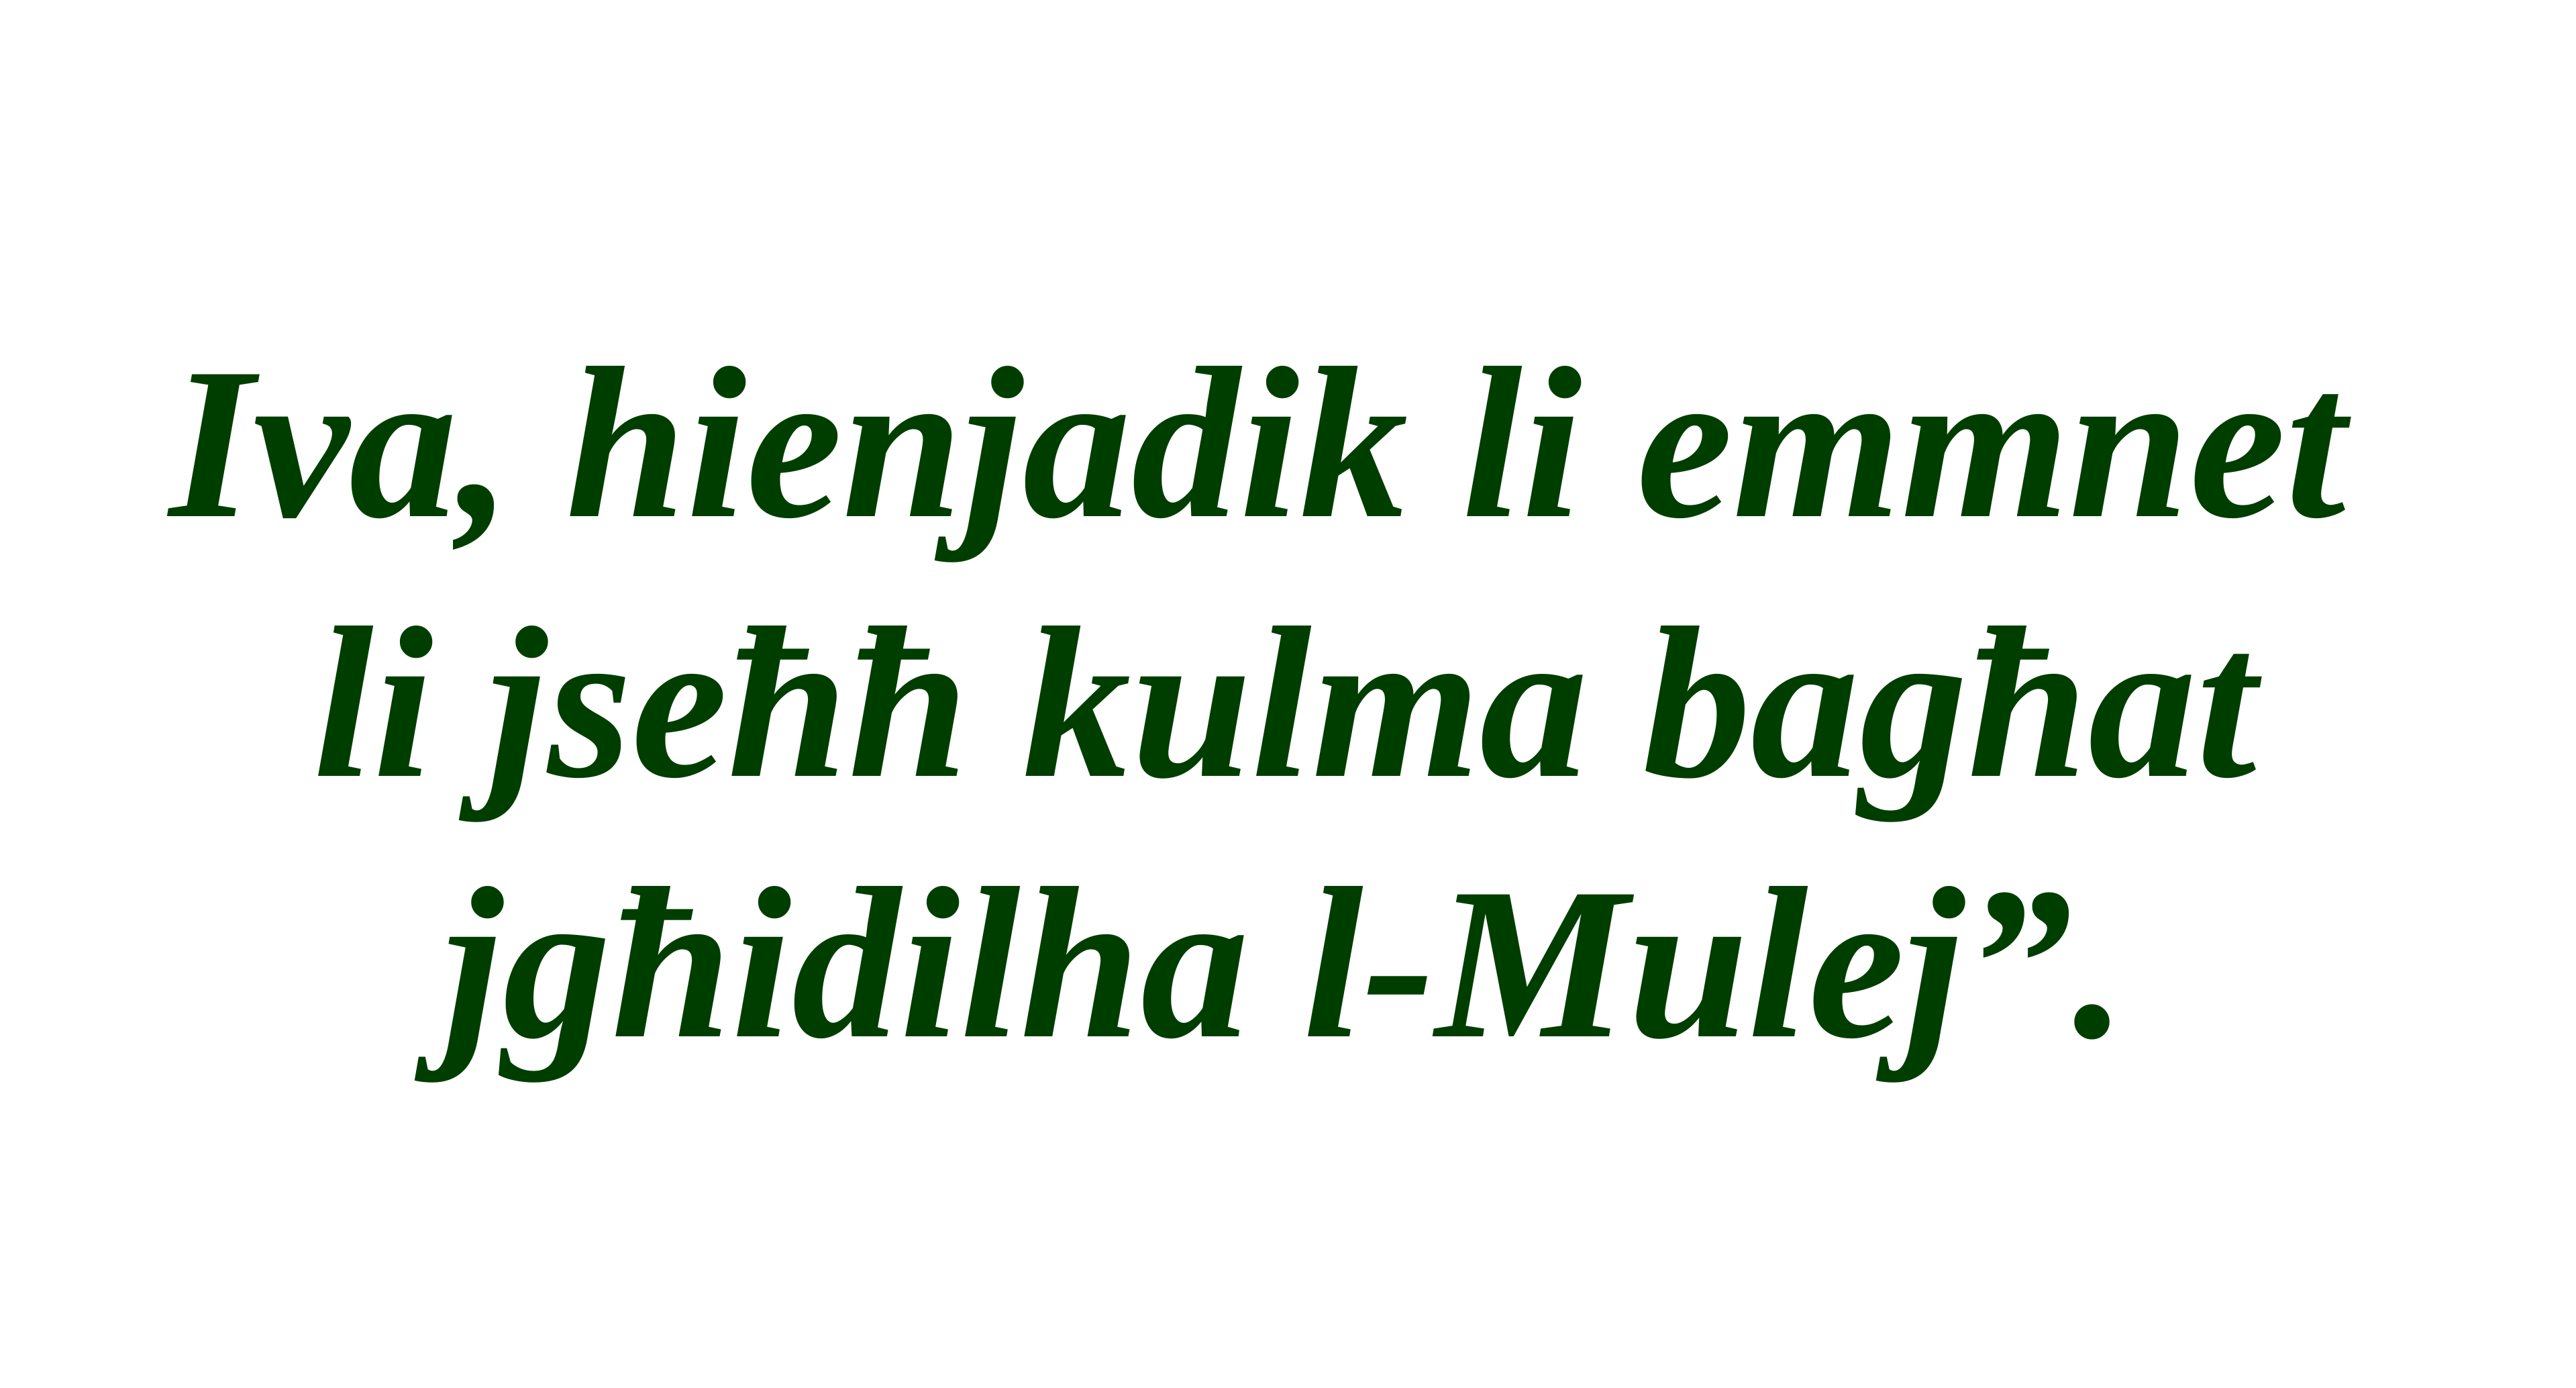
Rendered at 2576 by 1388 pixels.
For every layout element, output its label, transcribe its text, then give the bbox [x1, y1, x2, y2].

text_box Iva, hienjadik li emmnet li jseħħ kulma bagħat jgħidilha l-Mulej”. [0, 292, 2574, 1087]
